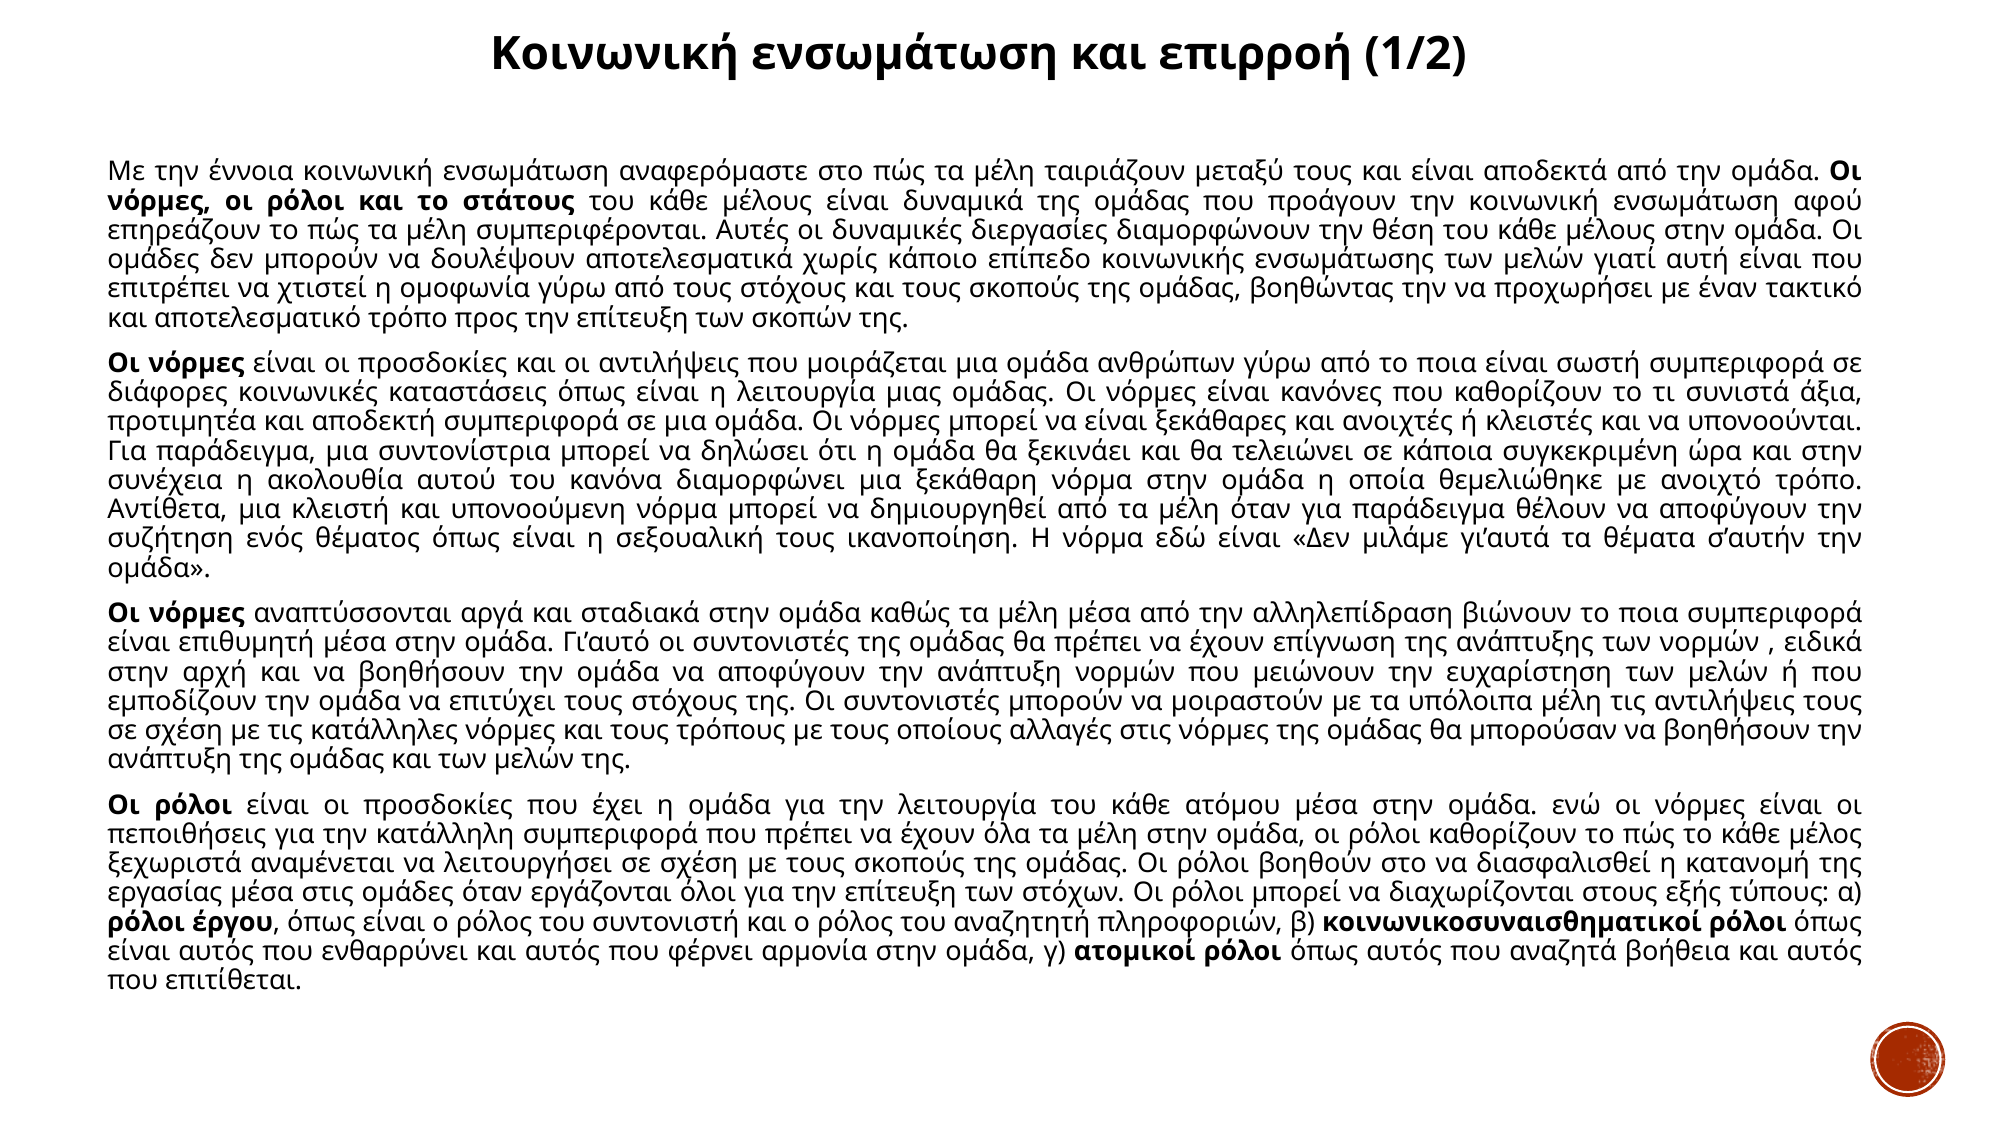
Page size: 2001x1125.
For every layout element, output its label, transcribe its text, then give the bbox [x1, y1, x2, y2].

title Κοινωνική ενσωμάτωση και επιρροή (1/2) [92, 22, 1877, 149]
list Με την έννοια κοινωνική ενσωμάτωση αναφερόμαστε στο πώς τα μέλη ταιριάζουν μεταξύ τους και είναι αποδεκτά από την ομάδα. Οι νόρμες, οι ρόλοι και το στάτους του κάθε μέλους είναι δυναμικά της ομάδας που προάγουν την κοινωνική ενσωμάτωση αφού επηρεάζουν το πώς τα μέλη συμπεριφέρονται. Αυτές οι δυναμικές διεργασίες διαμορφώνουν την θέση του κάθε μέλους στην ομάδα. Οι ομάδες δεν μπορούν να δουλέψουν αποτελεσματικά χωρίς κάποιο επίπεδο κοινωνικής ενσωμάτωσης των μελών γιατί αυτή είναι που επιτρέπει να χτιστεί η ομοφωνία γύρω από τους στόχους και τους σκοπούς της ομάδας, βοηθώντας την να προχωρήσει με έναν τακτικό και αποτελεσματικό τρόπο προς την επίτευξη των σκοπών της. Οι νόρμες είναι οι προσδοκίες και οι αντιλήψεις που μοιράζεται μια ομάδα ανθρώπων γύρω από το ποια είναι σωστή συμπεριφορά σε διάφορες κοινωνικές καταστάσεις όπως είναι η λειτουργία μιας ομάδας. Οι νόρμες είναι κανόνες που καθορίζουν το τι συνιστά άξια, προτιμητέα και αποδεκτή συμπεριφορά σε μια ομάδα. Οι νόρμες μπορεί να είναι ξεκάθαρες και ανοιχτές ή κλειστές και να υπονοούνται. Για παράδειγμα, μια συντονίστρια μπορεί να δηλώσει ότι η ομάδα θα ξεκινάει και θα τελειώνει σε κάποια συγκεκριμένη ώρα και στην συνέχεια η ακολουθία αυτού του κανόνα διαμορφώνει μια ξεκάθαρη νόρμα στην ομάδα η οποία θεμελιώθηκε με ανοιχτό τρόπο. Αντίθετα, μια κλειστή και υπονοούμενη νόρμα μπορεί να δημιουργηθεί από τα μέλη όταν για παράδειγμα θέλουν να αποφύγουν την συζήτηση ενός θέματος όπως είναι η σεξουαλική τους ικανοποίηση. Η νόρμα εδώ είναι «Δεν μιλάμε γι’αυτά τα θέματα σ’αυτήν την ομάδα». Οι νόρμες αναπτύσσονται αργά και σταδιακά στην ομάδα καθώς τα μέλη μέσα από την αλληλεπίδραση βιώνουν το ποια συμπεριφορά είναι επιθυμητή μέσα στην ομάδα. Γι’αυτό οι συντονιστές της ομάδας θα πρέπει να έχουν επίγνωση της ανάπτυξης των νορμών , ειδικά στην αρχή και να βοηθήσουν την ομάδα να αποφύγουν την ανάπτυξη νορμών που μειώνουν την ευχαρίστηση των μελών ή που εμποδίζουν την ομάδα να επιτύχει τους στόχους της. Οι συντονιστές μπορούν να μοιραστούν με τα υπόλοιπα μέλη τις αντιλήψεις τους σε σχέση με τις κατάλληλες νόρμες και τους τρόπους με τους οποίους αλλαγές στις νόρμες της ομάδας θα μπορούσαν να βοηθήσουν την ανάπτυξη της ομάδας και των μελών της. Οι ρόλοι είναι οι προσδοκίες που έχει η ομάδα για την λειτουργία του κάθε ατόμου μέσα στην ομάδα. ενώ οι νόρμες είναι οι πεποιθήσεις για την κατάλληλη συμπεριφορά που πρέπει να έχουν όλα τα μέλη στην ομάδα, οι ρόλοι καθορίζουν το πώς το κάθε μέλος ξεχωριστά αναμένεται να λειτουργήσει σε σχέση με τους σκοπούς της ομάδας. Οι ρόλοι βοηθούν στο να διασφαλισθεί η κατανομή της εργασίας μέσα στις ομάδες όταν εργάζονται όλοι για την επίτευξη των στόχων. Οι ρόλοι μπορεί να διαχωρίζονται στους εξής τύπους: α) ρόλοι έργου, όπως είναι ο ρόλος του συντονιστή και ο ρόλος του αναζητητή πληροφοριών, β) κοινωνικοσυναισθηματικοί ρόλοι όπως είναι αυτός που ενθαρρύνει και αυτός που φέρνει αρμονία στην ομάδα, γ) ατομικοί ρόλοι όπως αυτός που αναζητά βοήθεια και αυτός που επιτίθεται. [92, 149, 1877, 1013]
